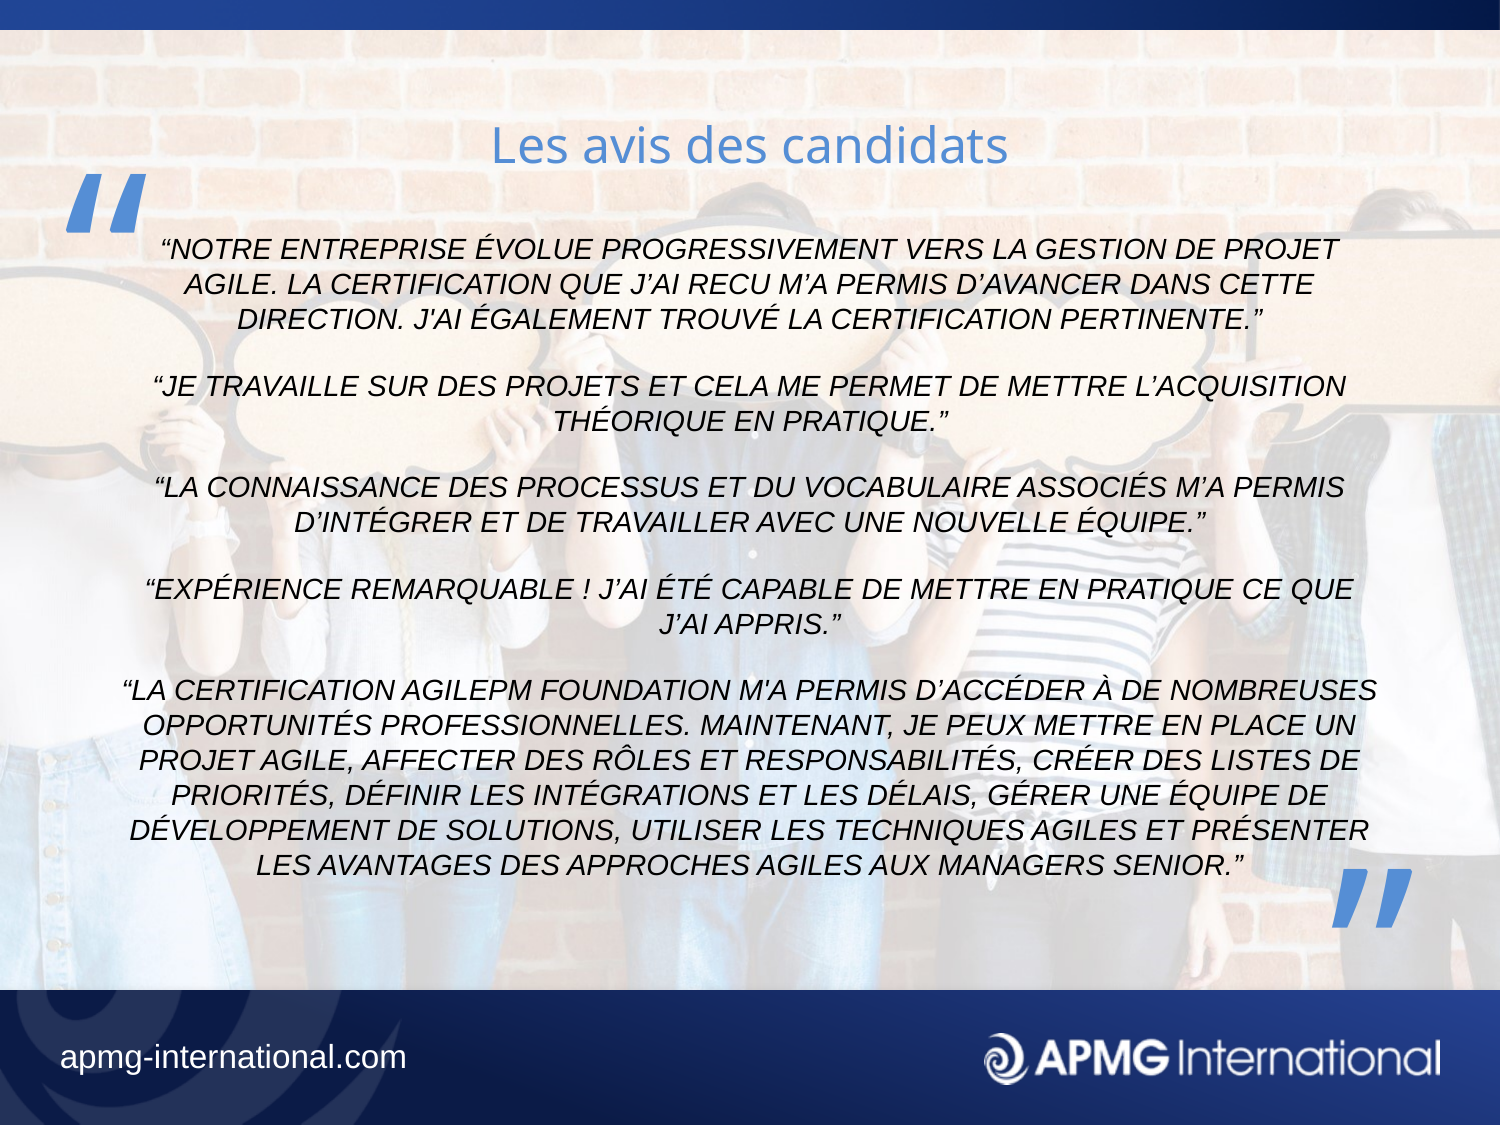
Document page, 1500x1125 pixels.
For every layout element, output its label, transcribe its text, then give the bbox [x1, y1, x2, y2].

title Les avis des candidats [169, 106, 1394, 179]
picture [984, 1033, 1440, 1085]
picture [0, 0, 1500, 1125]
text_box “ [43, 98, 169, 248]
text_box “EXPÉRIENCE REMARQUABLE ! J’AI ÉTÉ CAPABLE DE METTRE EN PRATIQUE CE QUE J’AI APPRIS.” [106, 562, 1394, 648]
text_box “JE TRAVAILLE SUR DES PROJETS ET CELA ME PERMET DE METTRE L’ACQUISITION THÉORIQUE EN PRATIQUE.” [106, 359, 1394, 445]
text_box ” [1309, 793, 1435, 943]
text_box “LA CONNAISSANCE DES PROCESSUS ET DU VOCABULAIRE ASSOCIÉS M’A PERMIS D’INTÉGRER ET DE TRAVAILLER AVEC UNE NOUVELLE ÉQUIPE.” [106, 461, 1394, 547]
text_box “NOTRE ENTREPRISE ÉVOLUE PROGRESSIVEMENT VERS LA GESTION DE PROJET AGILE. LA CERTIFICATION QUE J’AI RECU M’A PERMIS D’AVANCER DANS CETTE DIRECTION. J'AI ÉGALEMENT TROUVÉ LA CERTIFICATION PERTINENTE.” [106, 222, 1394, 343]
text_box “LA CERTIFICATION AGILEPM FOUNDATION M'A PERMIS D’ACCÉDER À DE NOMBREUSES OPPORTUNITÉS PROFESSIONNELLES. MAINTENANT, JE PEUX METTRE EN PLACE UN PROJET AGILE, AFFECTER DES RÔLES ET RESPONSABILITÉS, CRÉER DES LISTES DE PRIORITÉS, DÉFINIR LES INTÉGRATIONS ET LES DÉLAIS, GÉRER UNE ÉQUIPE DE DÉVELOPPEMENT DE SOLUTIONS, UTILISER LES TECHNIQUES AGILES ET PRÉSENTER LES AVANTAGES DES APPROCHES AGILES AUX MANAGERS SENIOR.” [106, 663, 1394, 889]
